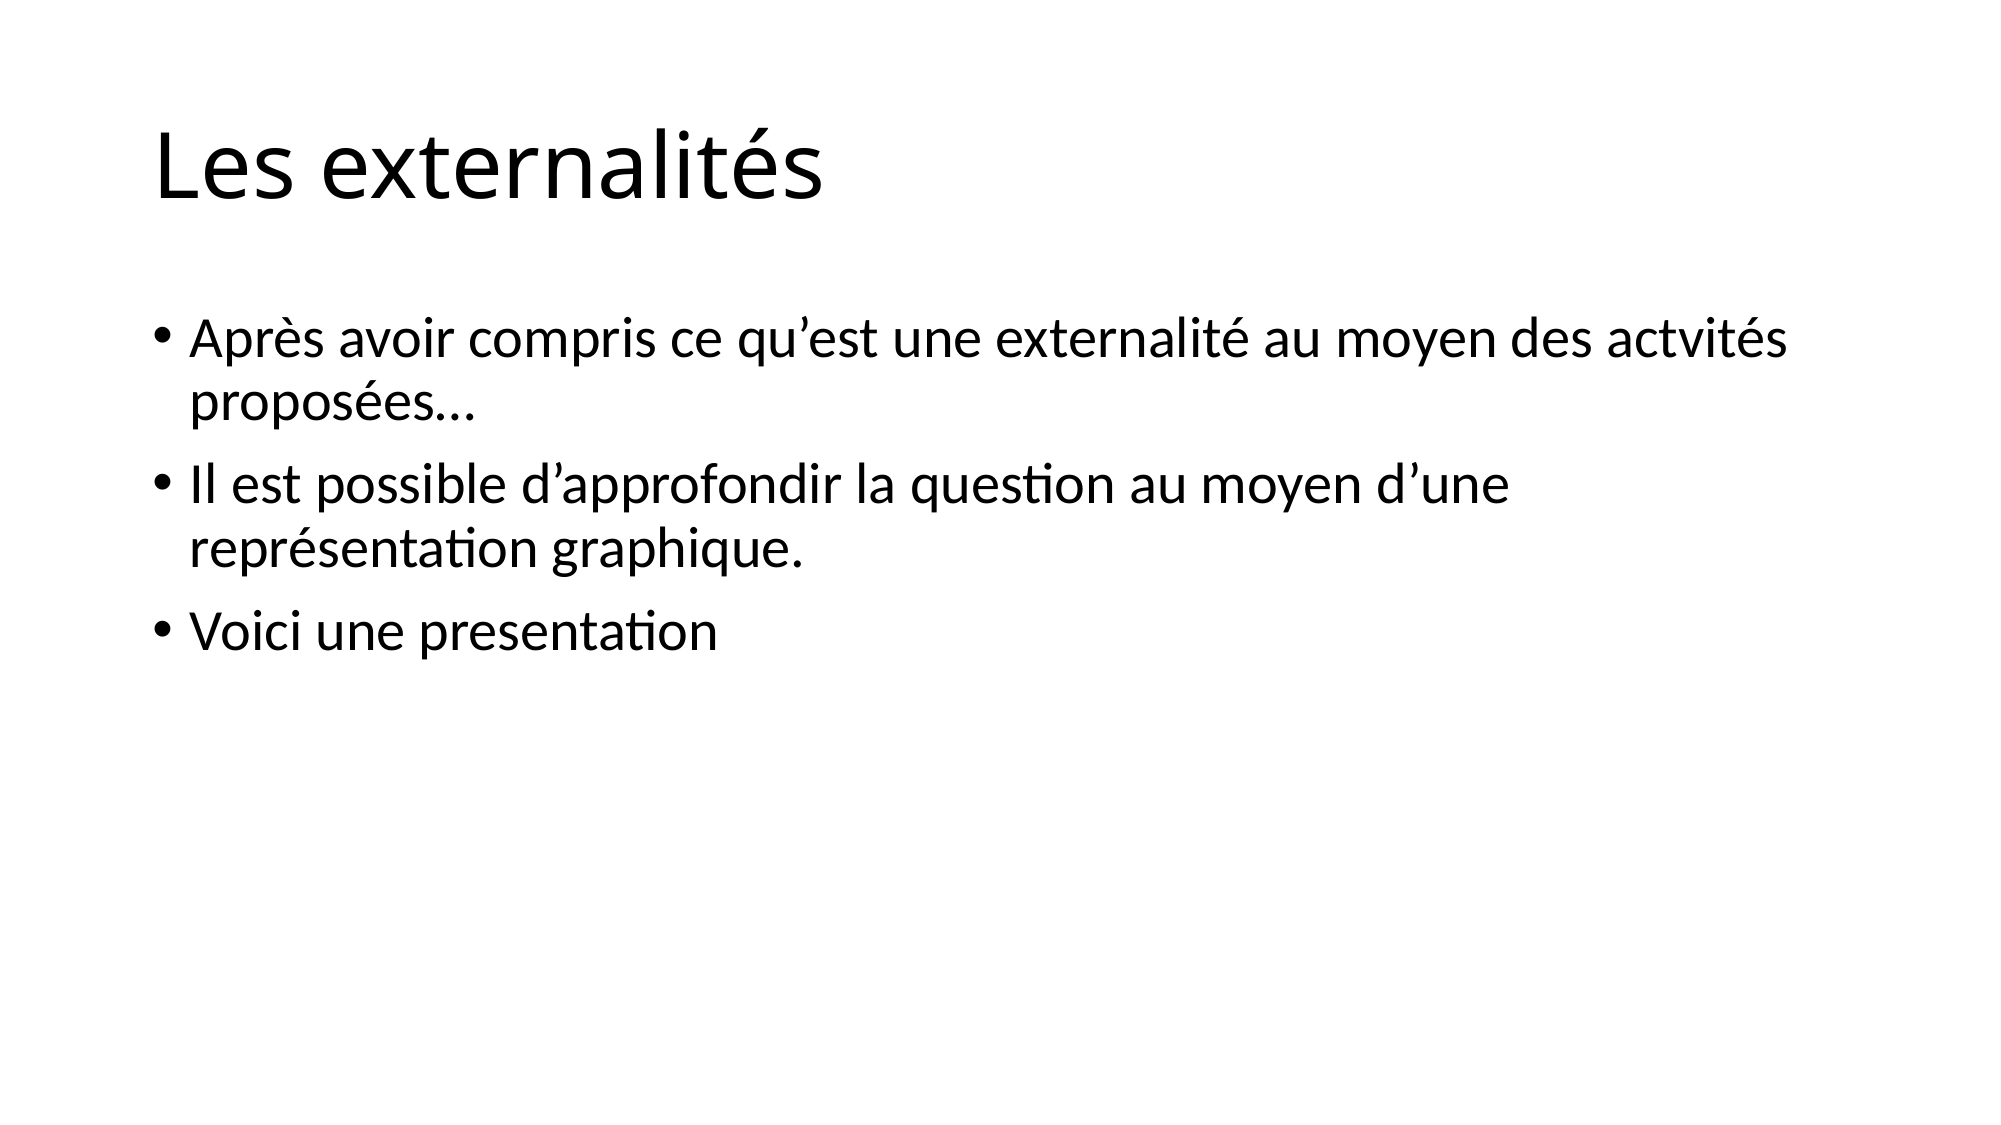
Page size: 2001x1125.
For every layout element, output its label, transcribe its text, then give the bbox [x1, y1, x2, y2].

title Les externalités [137, 59, 1863, 278]
list Après avoir compris ce qu’est une externalité au moyen des actvités proposées… Il est possible d’approfondir la question au moyen d’une représentation graphique. Voici une presentation [137, 299, 1863, 1014]
